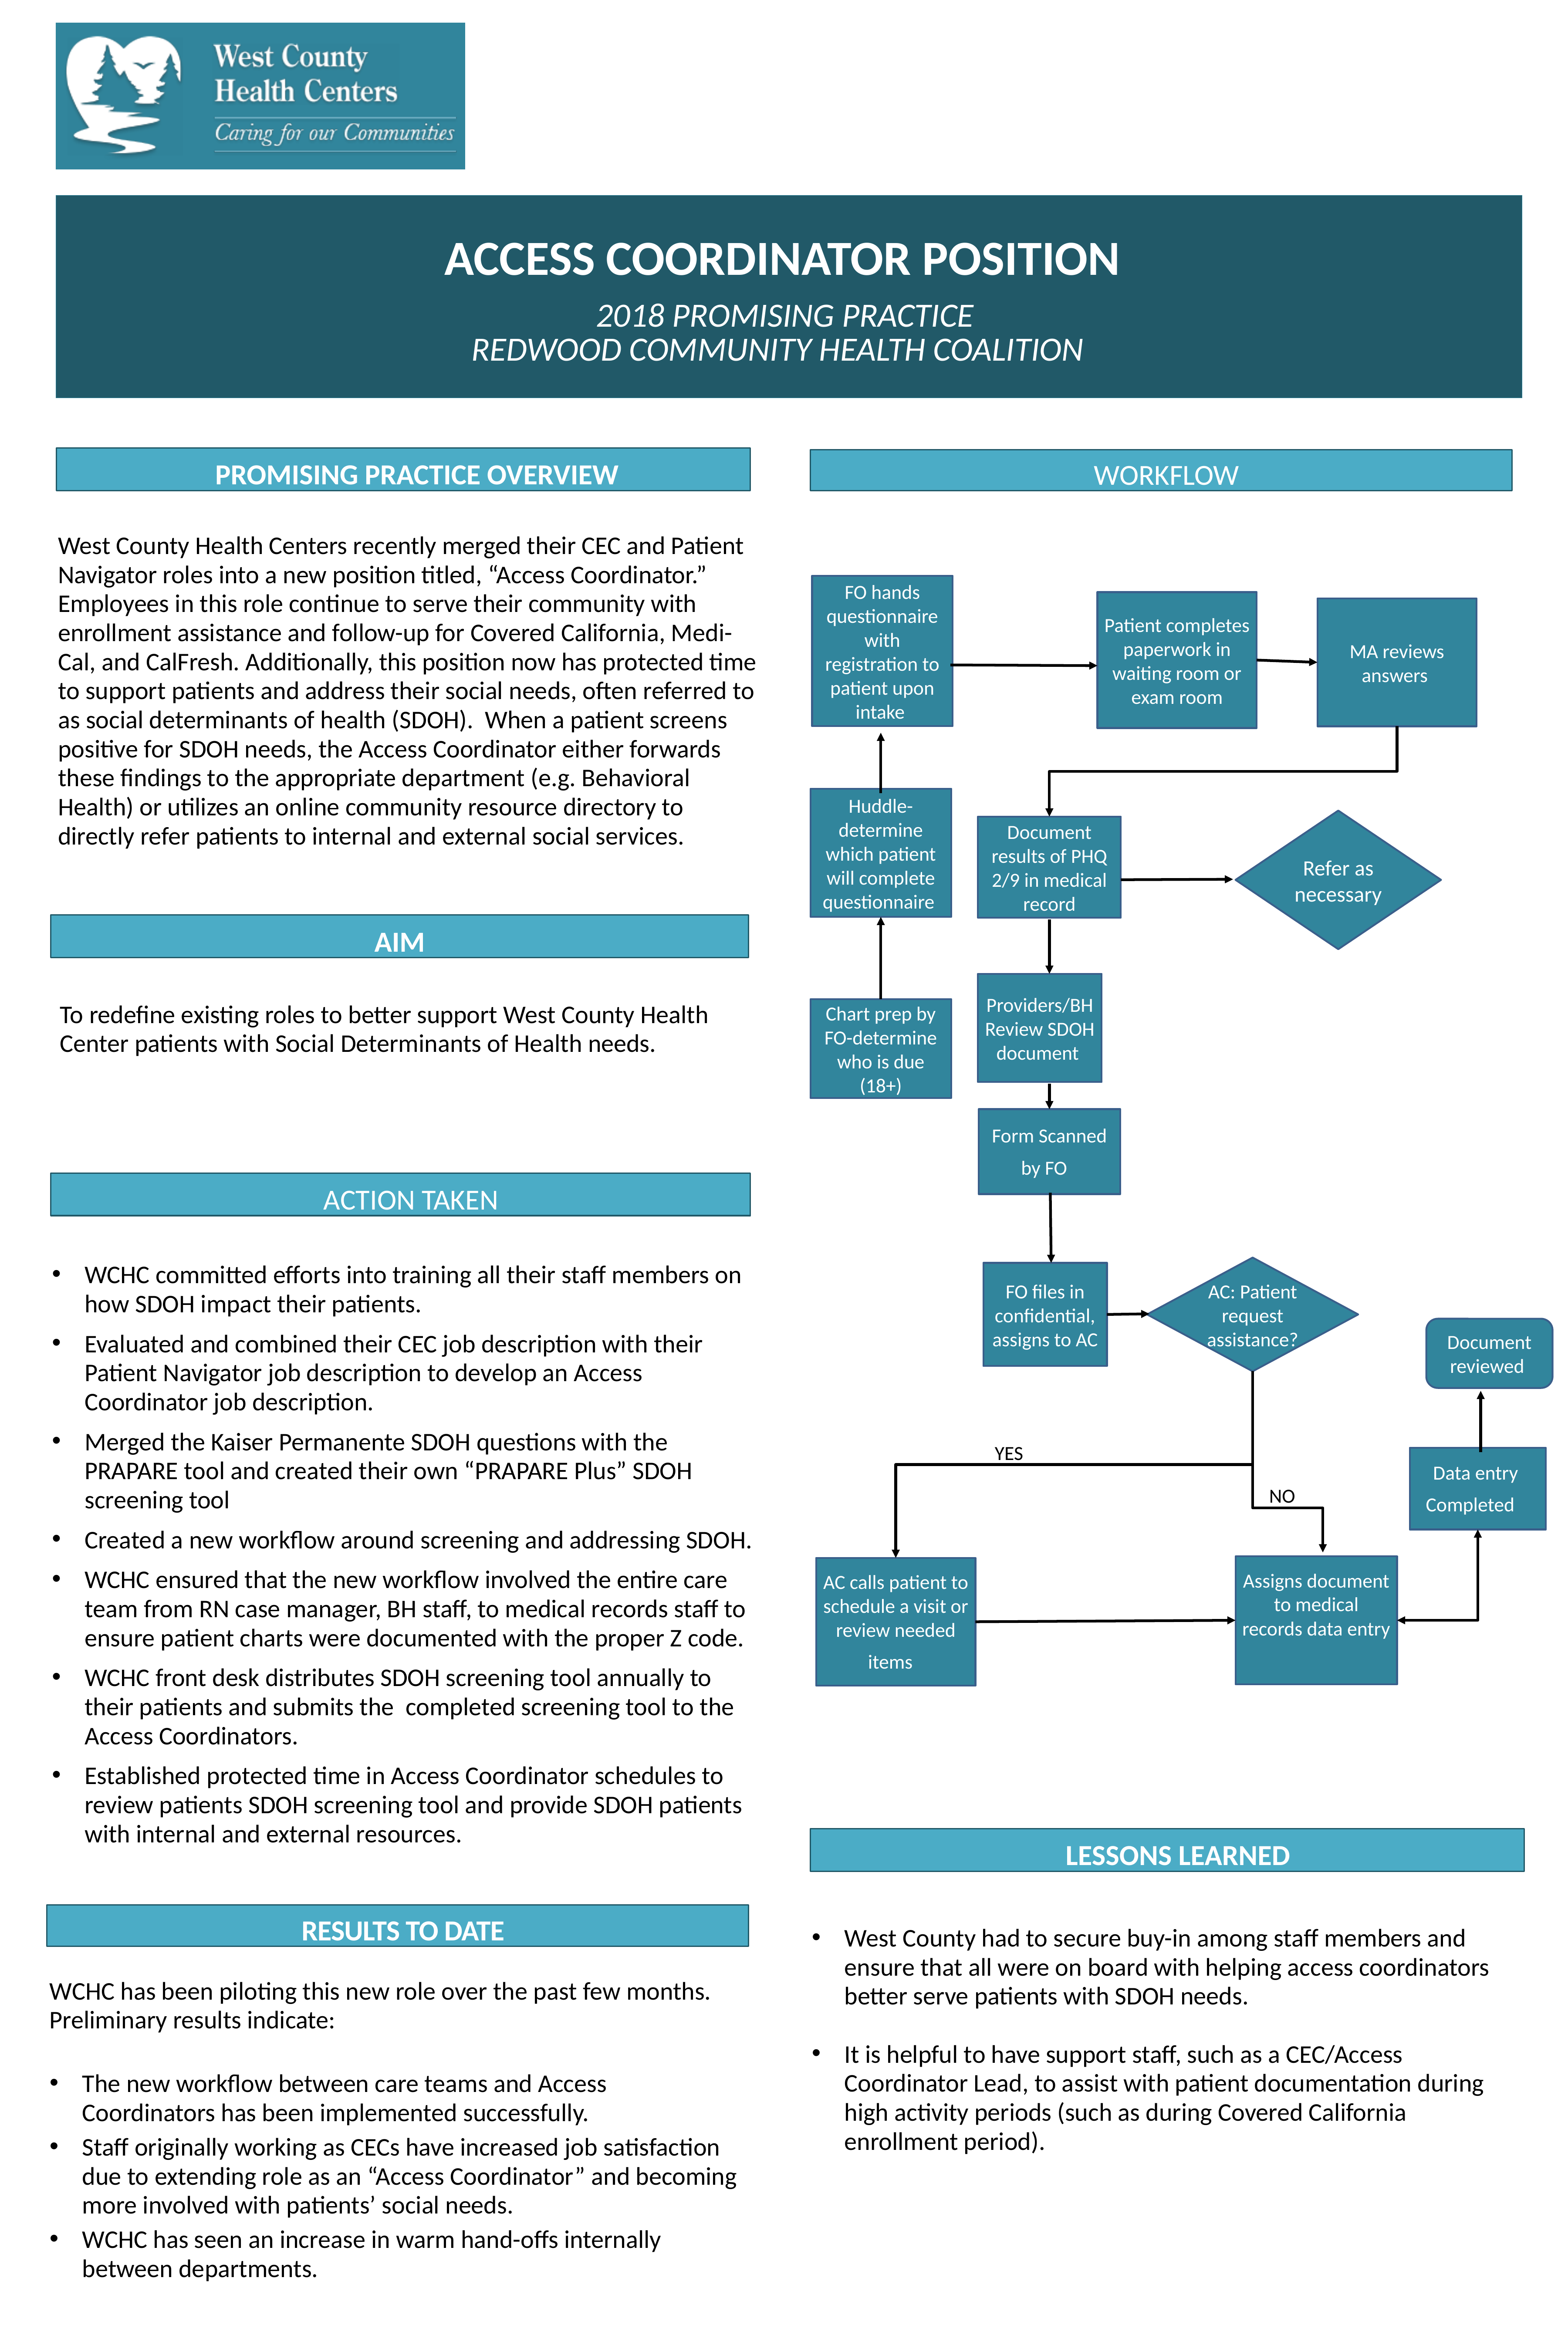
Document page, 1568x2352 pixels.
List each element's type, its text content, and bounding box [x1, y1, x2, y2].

text_box WORKFLOW [810, 449, 1512, 491]
text_box WCHC has been piloting this new role over the past few months. Preliminary results indicate: The new workflow between care teams and Access Coordinators has been implemented successfully. Staff originally working as CECs have increased job satisfaction due to extending role as an “Access Coordinator” and becoming more involved with patients’ social needs. WCHC has seen an increase in warm hand-offs internally between departments. [48, 1975, 747, 2283]
text_box West County had to secure buy-in among staff members and ensure that all were on board with helping access coordinators better serve patients with SDOH needs. It is helpful to have support staff, such as a CEC/Access Coordinator Lead, to assist with patient documentation during high activity periods (such as during Covered California enrollment period). [810, 1923, 1524, 2213]
text_box 2018 PROMISING PRACTICE REDWOOD COMMUNITY HEALTH COALITION [52, 296, 1518, 405]
text_box [56, 195, 1522, 222]
text_box WCHC committed efforts into training all their staff members on how SDOH impact their patients. Evaluated and combined their CEC job description with their Patient Navigator job description to develop an Access Coordinator job description. Merged the Kaiser Permanente SDOH questions with the PRAPARE tool and created their own “PRAPARE Plus” SDOH screening tool Created a new workflow around screening and addressing SDOH. WCHC ensured that the new workflow involved the entire care team from RN case manager, BH staff, to medical records staff to ensure patient charts were documented with the proper Z code. WCHC front desk distributes SDOH screening tool annually to their patients and submits the completed screening tool to the Access Coordinators. Established protected time in Access Coordinator schedules to review patients SDOH screening tool and provide SDOH patients with internal and external resources. [51, 1259, 766, 1848]
text_box West County Health Centers recently merged their CEC and Patient Navigator roles into a new position titled, “Access Coordinator.” Employees in this role continue to serve their community with enrollment assistance and follow-up for Covered California, Medi-Cal, and CalFresh. Additionally, this position now has protected time to support patients and address their social needs, often referred to as social determinants of health (SDOH). When a patient screens positive for SDOH needs, the Access Coordinator either forwards these findings to the appropriate department (e.g. Behavioral Health) or utilizes an online community resource directory to directly refer patients to internal and external social services. [57, 530, 769, 850]
text_box LESSONS LEARNED [810, 1828, 1524, 1872]
picture [56, 22, 466, 170]
text_box To redefine existing roles to better support West County Health Center patients with Social Determinants of Health needs. [59, 999, 757, 1087]
title ACCESS COORDINATOR POSITION [54, 222, 1522, 615]
text_box PROMISING PRACTICE OVERVIEW [56, 448, 750, 491]
text_box RESULTS TO DATE [47, 1905, 749, 1946]
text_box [810, 575, 1553, 1686]
text_box ACTION TAKEN [51, 1173, 750, 1216]
text_box AIM [51, 915, 749, 958]
